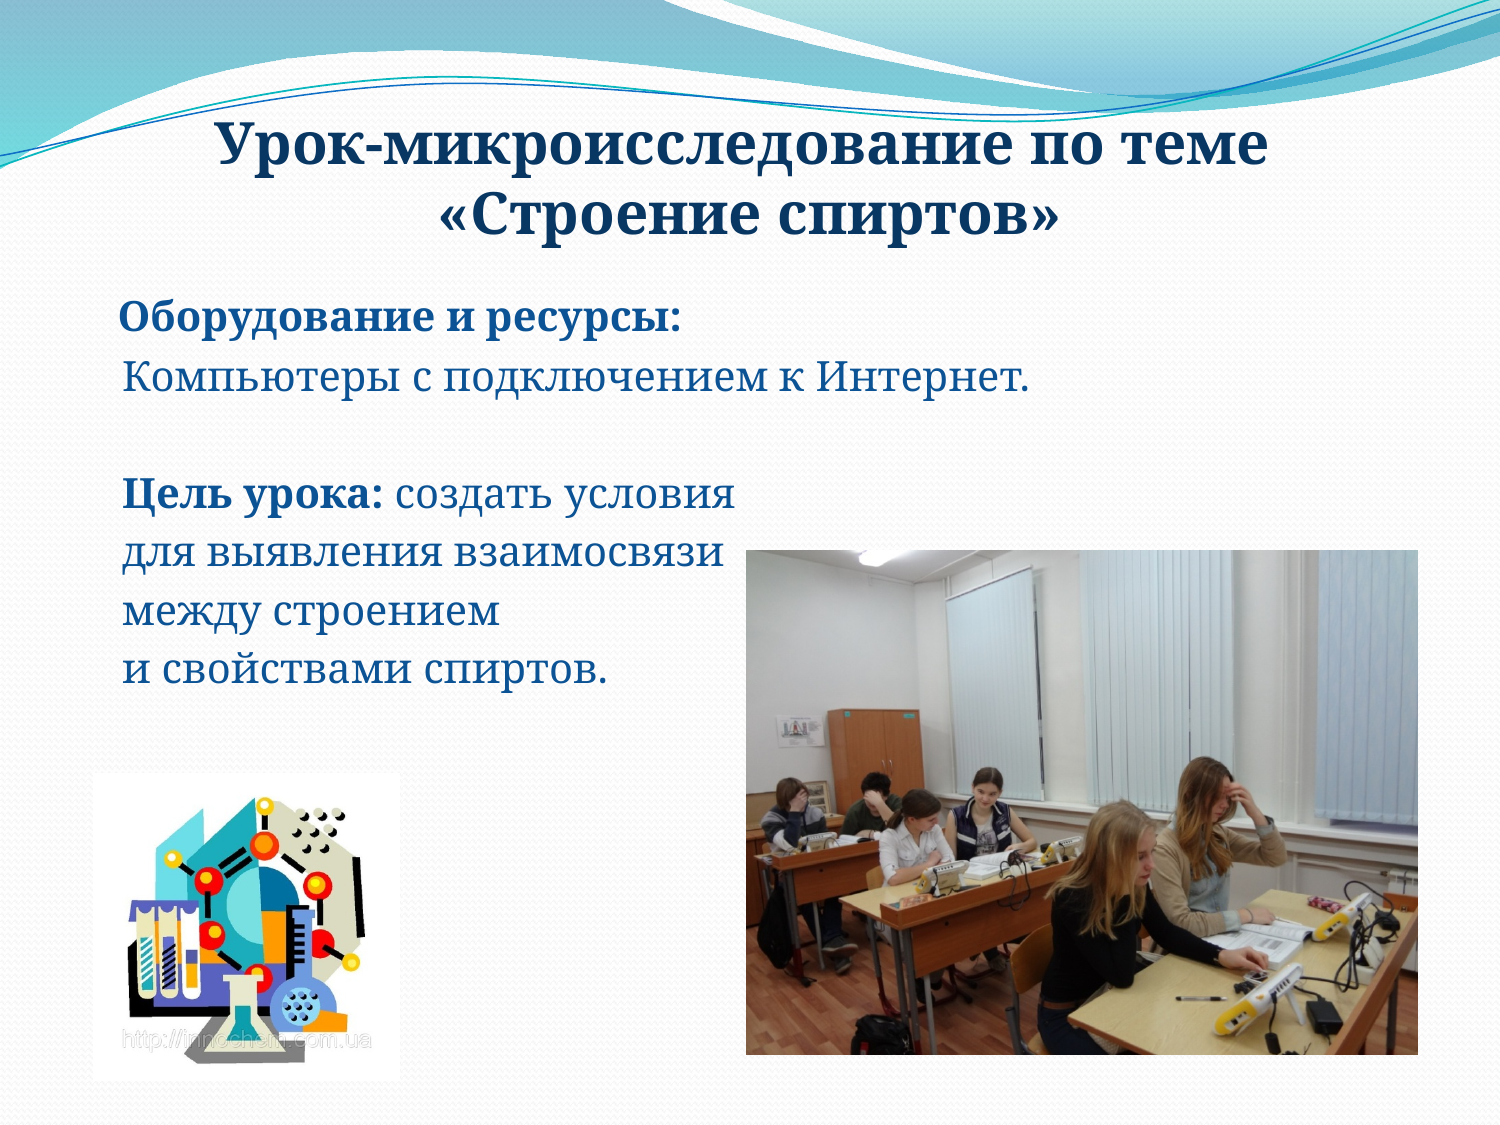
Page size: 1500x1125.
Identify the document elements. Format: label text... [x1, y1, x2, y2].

list Оборудование и ресурсы: Компьютеры с подключением к Интернет. Цель урока: создать условия для выявления взаимосвязи между строением и свойствами спиртов. [75, 269, 1425, 1038]
picture [745, 550, 1419, 1055]
picture [93, 773, 400, 1081]
title Урок-микроисследование по теме «Строение спиртов» [75, 82, 1425, 247]
